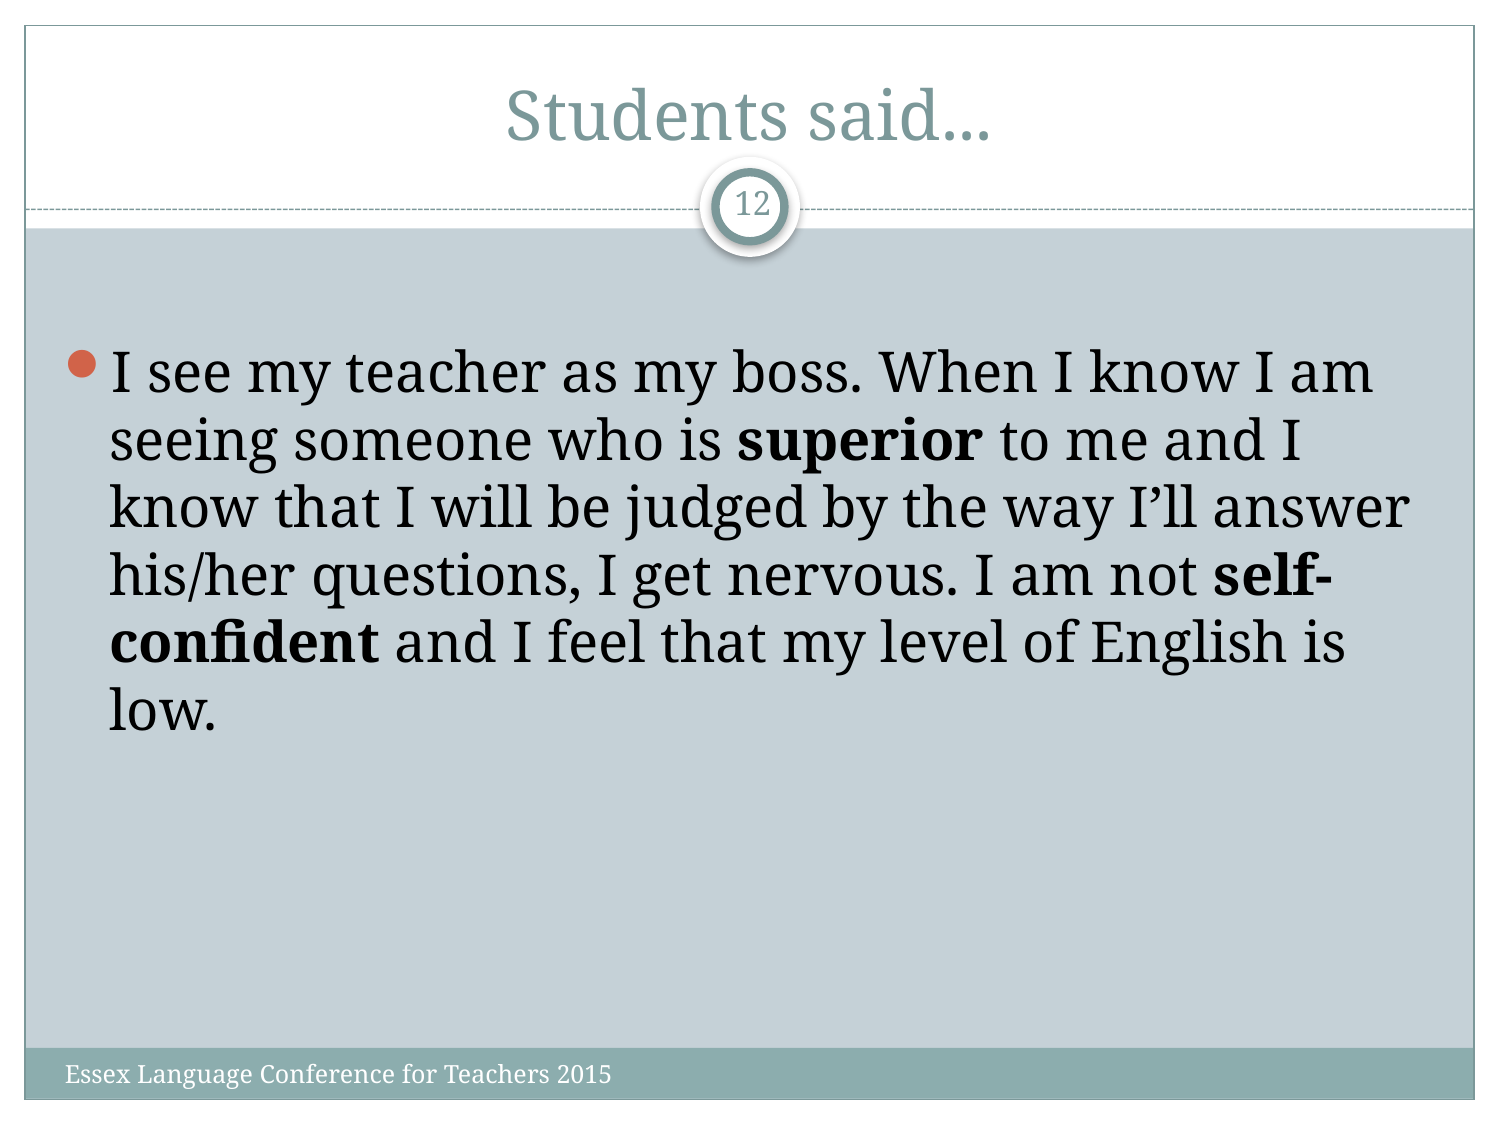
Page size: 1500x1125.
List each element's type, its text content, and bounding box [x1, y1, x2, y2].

footer Essex Language Conference for Teachers 2015 [50, 1051, 638, 1112]
list I see my teacher as my boss. When I know I am seeing someone who is superior to me and I know that I will be judged by the way I’ll answer his/her questions, I get nervous. I am not self-confident and I feel that my level of English is low. [49, 250, 1445, 1001]
slide_number 12 [715, 168, 791, 241]
title Students said... [49, 37, 1450, 162]
